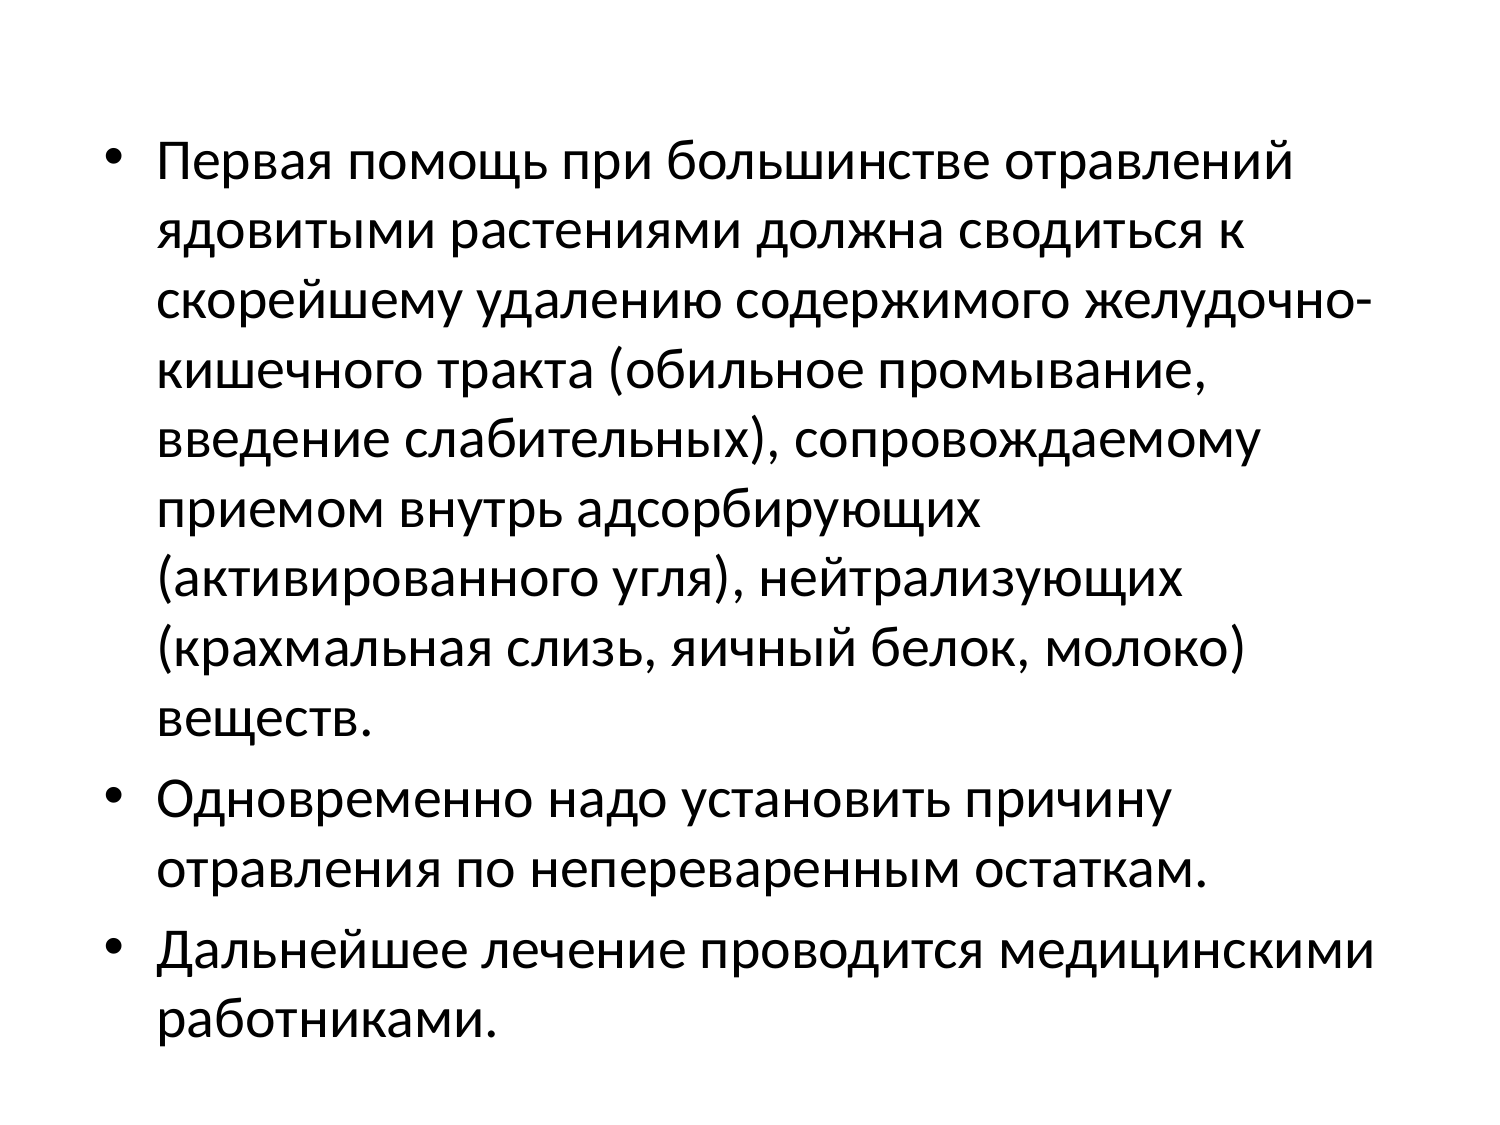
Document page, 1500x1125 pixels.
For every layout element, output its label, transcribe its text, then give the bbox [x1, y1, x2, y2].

list Первая помощь при большинстве отравлений ядовитыми растениями должна сводиться к скорейшему удалению содержимого желудочно-кишечного тракта (обильное промывание, введение слабительных), сопровождаемому приемом внутрь адсорбирующих (активированного угля), нейтрализующих (крахмальная слизь, яичный белок, молоко) веществ. Одновременно надо установить причину отравления по непереваренным остаткам. Дальнейшее лечение проводится медицинскими работниками. [88, 113, 1439, 1059]
